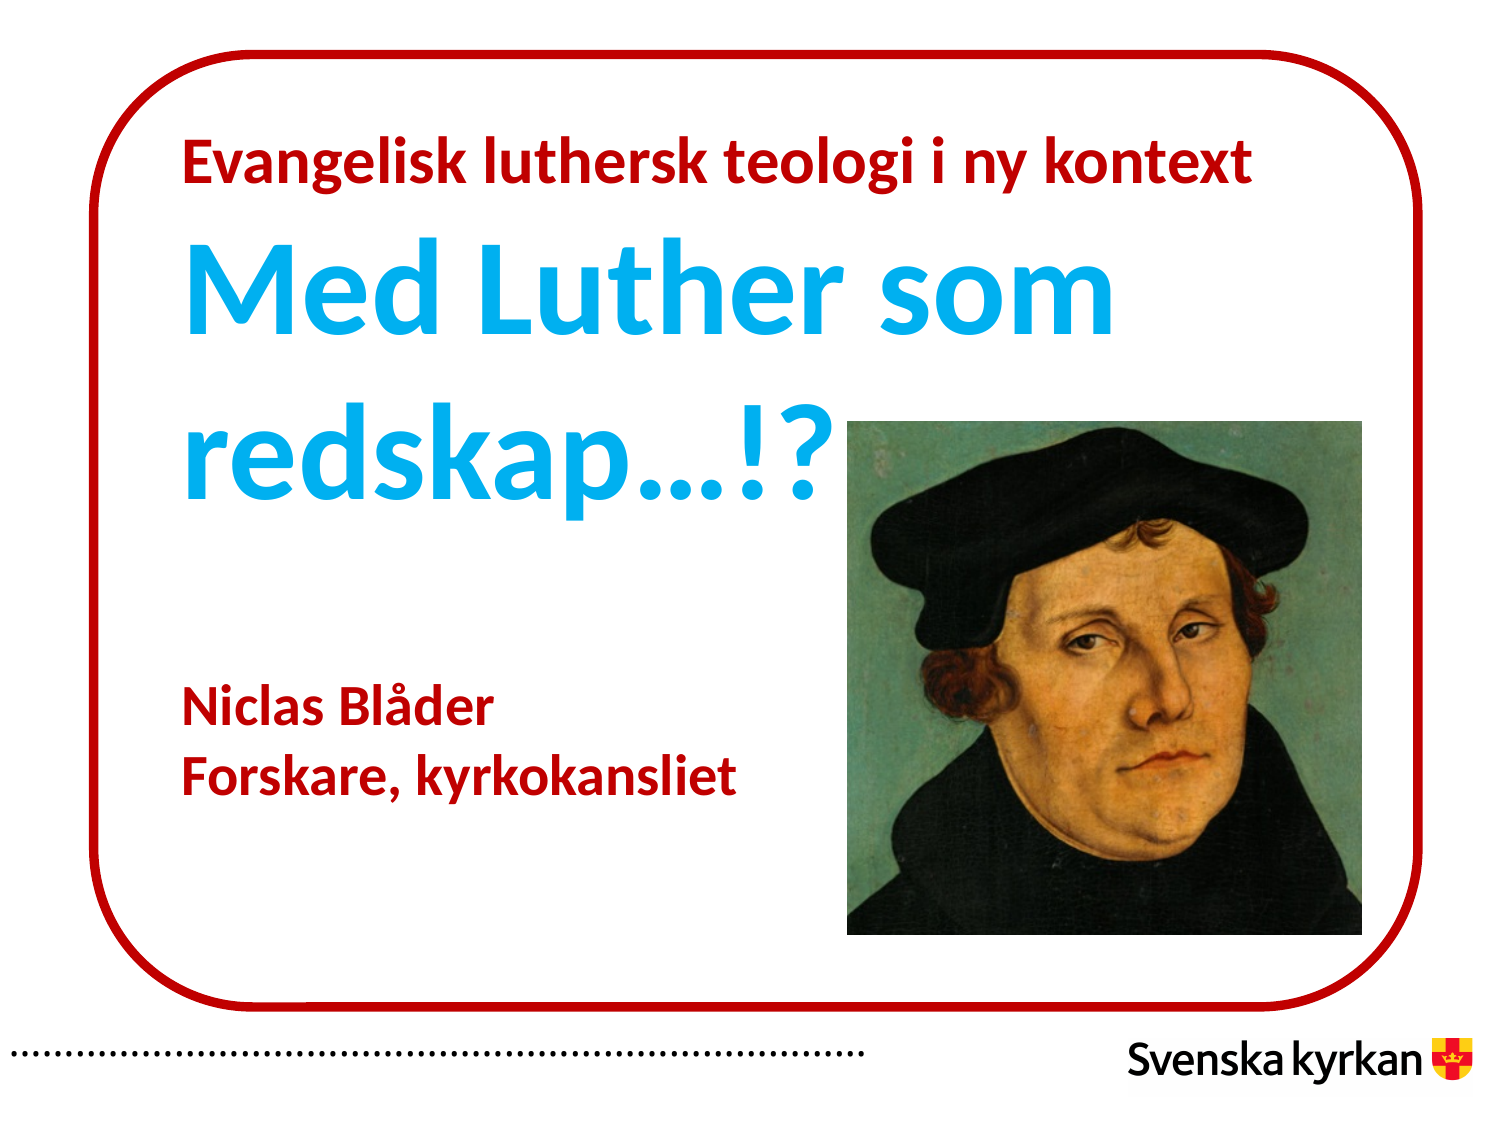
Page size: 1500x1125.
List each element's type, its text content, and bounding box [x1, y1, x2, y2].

picture [846, 420, 1362, 936]
text_box …………………………………………………………………… [0, 1007, 1111, 1072]
picture [1127, 1038, 1473, 1097]
text_box [91, 52, 1421, 1010]
